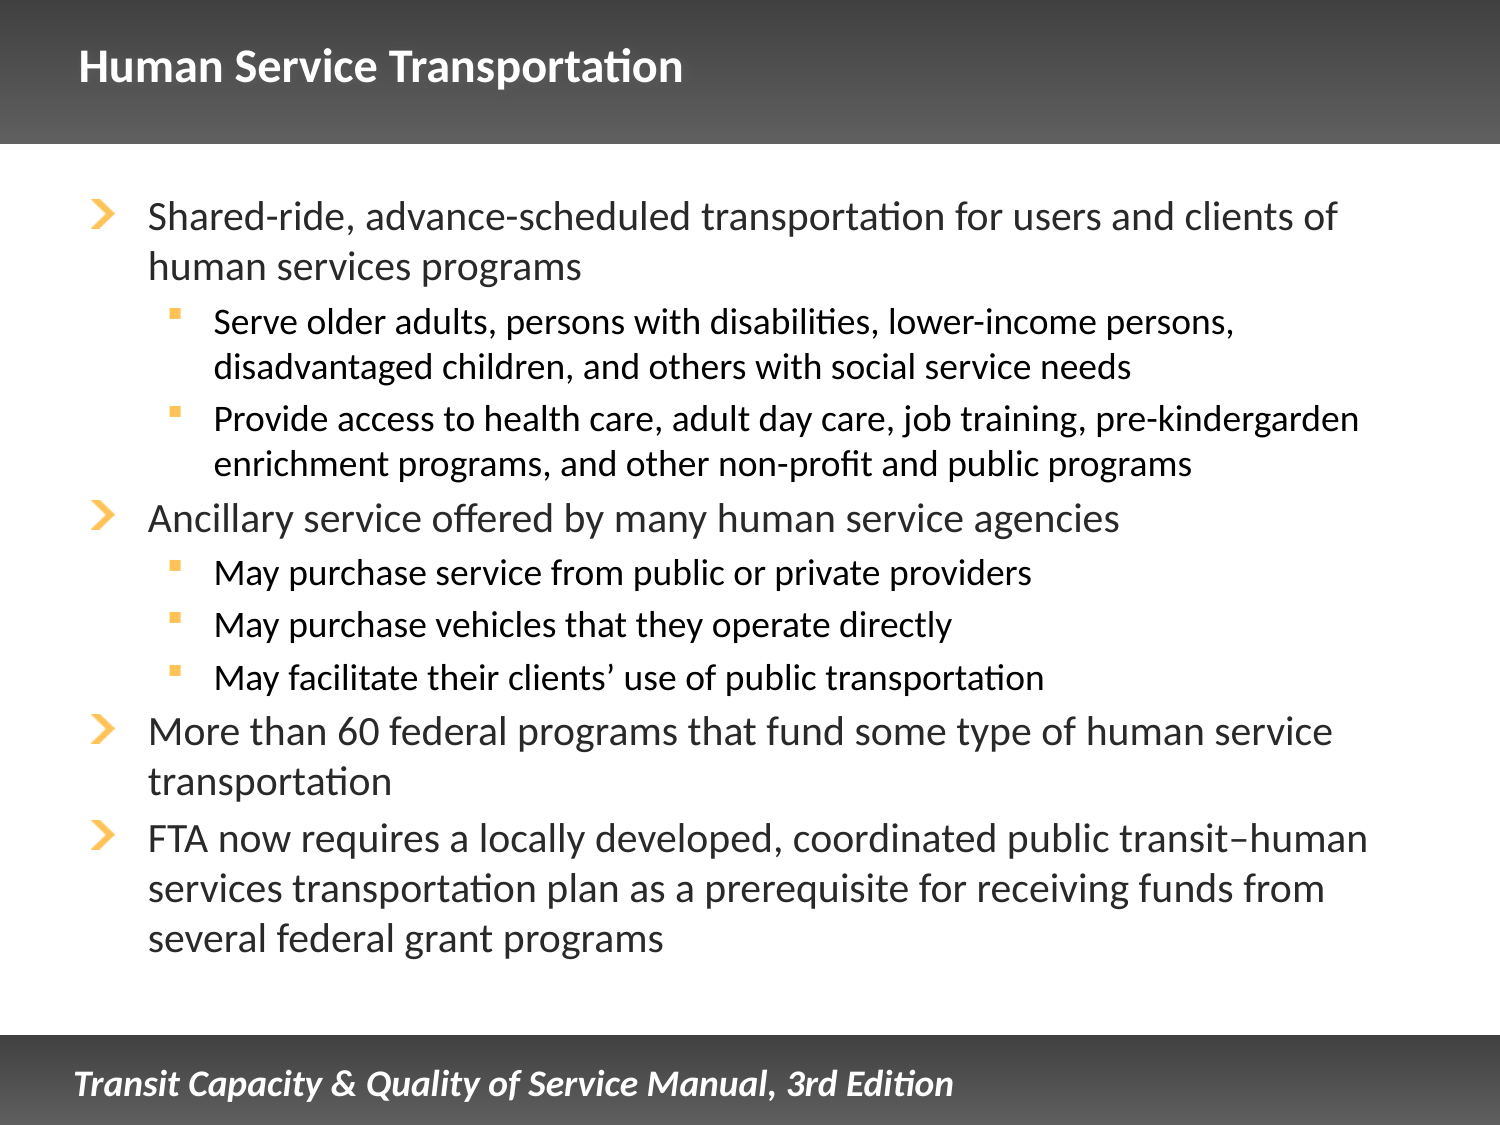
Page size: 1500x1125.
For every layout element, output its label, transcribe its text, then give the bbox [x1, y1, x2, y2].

list Shared-ride, advance-scheduled transportation for users and clients of human services programs Serve older adults, persons with disabilities, lower-income persons, disadvantaged children, and others with social service needs Provide access to health care, adult day care, job training, pre-kindergarden enrichment programs, and other non-profit and public programs Ancillary service offered by many human service agencies May purchase service from public or private providers May purchase vehicles that they operate directly May facilitate their clients’ use of public transportation More than 60 federal programs that fund some type of human service transportation FTA now requires a locally developed, coordinated public transit–human services transportation plan as a prerequisite for receiving funds from several federal grant programs [76, 181, 1432, 1008]
title Human Service Transportation [78, 14, 1431, 134]
picture [91, 714, 115, 744]
picture [91, 500, 115, 530]
picture [91, 199, 115, 229]
picture [91, 820, 115, 850]
